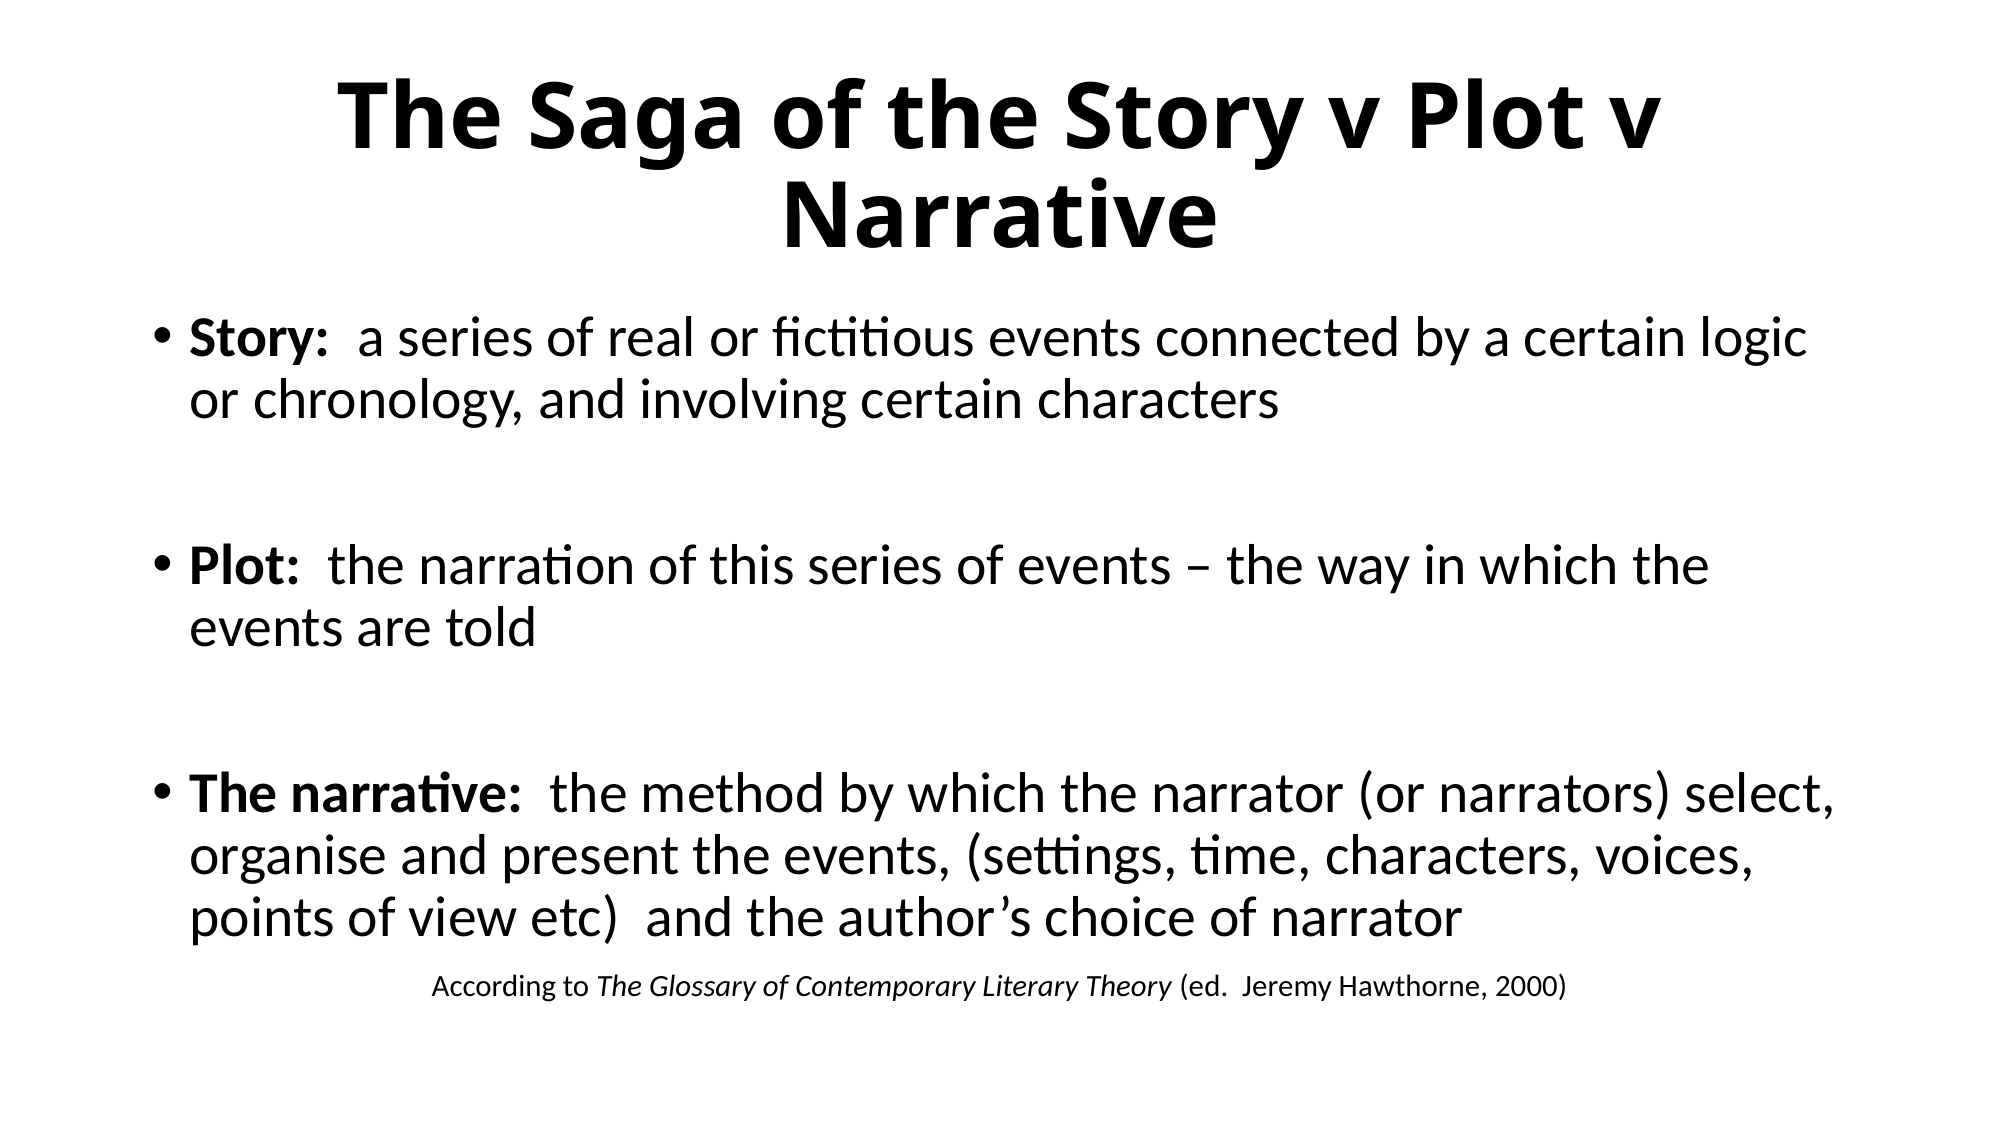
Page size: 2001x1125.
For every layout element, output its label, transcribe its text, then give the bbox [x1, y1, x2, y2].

title The Saga of the Story v Plot v Narrative [137, 59, 1863, 278]
list Story: a series of real or fictitious events connected by a certain logic or chronology, and involving certain characters Plot: the narration of this series of events – the way in which the events are told The narrative: the method by which the narrator (or narrators) select, organise and present the events, (settings, time, characters, voices, points of view etc) and the author’s choice of narrator According to The Glossary of Contemporary Literary Theory (ed. Jeremy Hawthorne, 2000) [137, 299, 1863, 1014]
